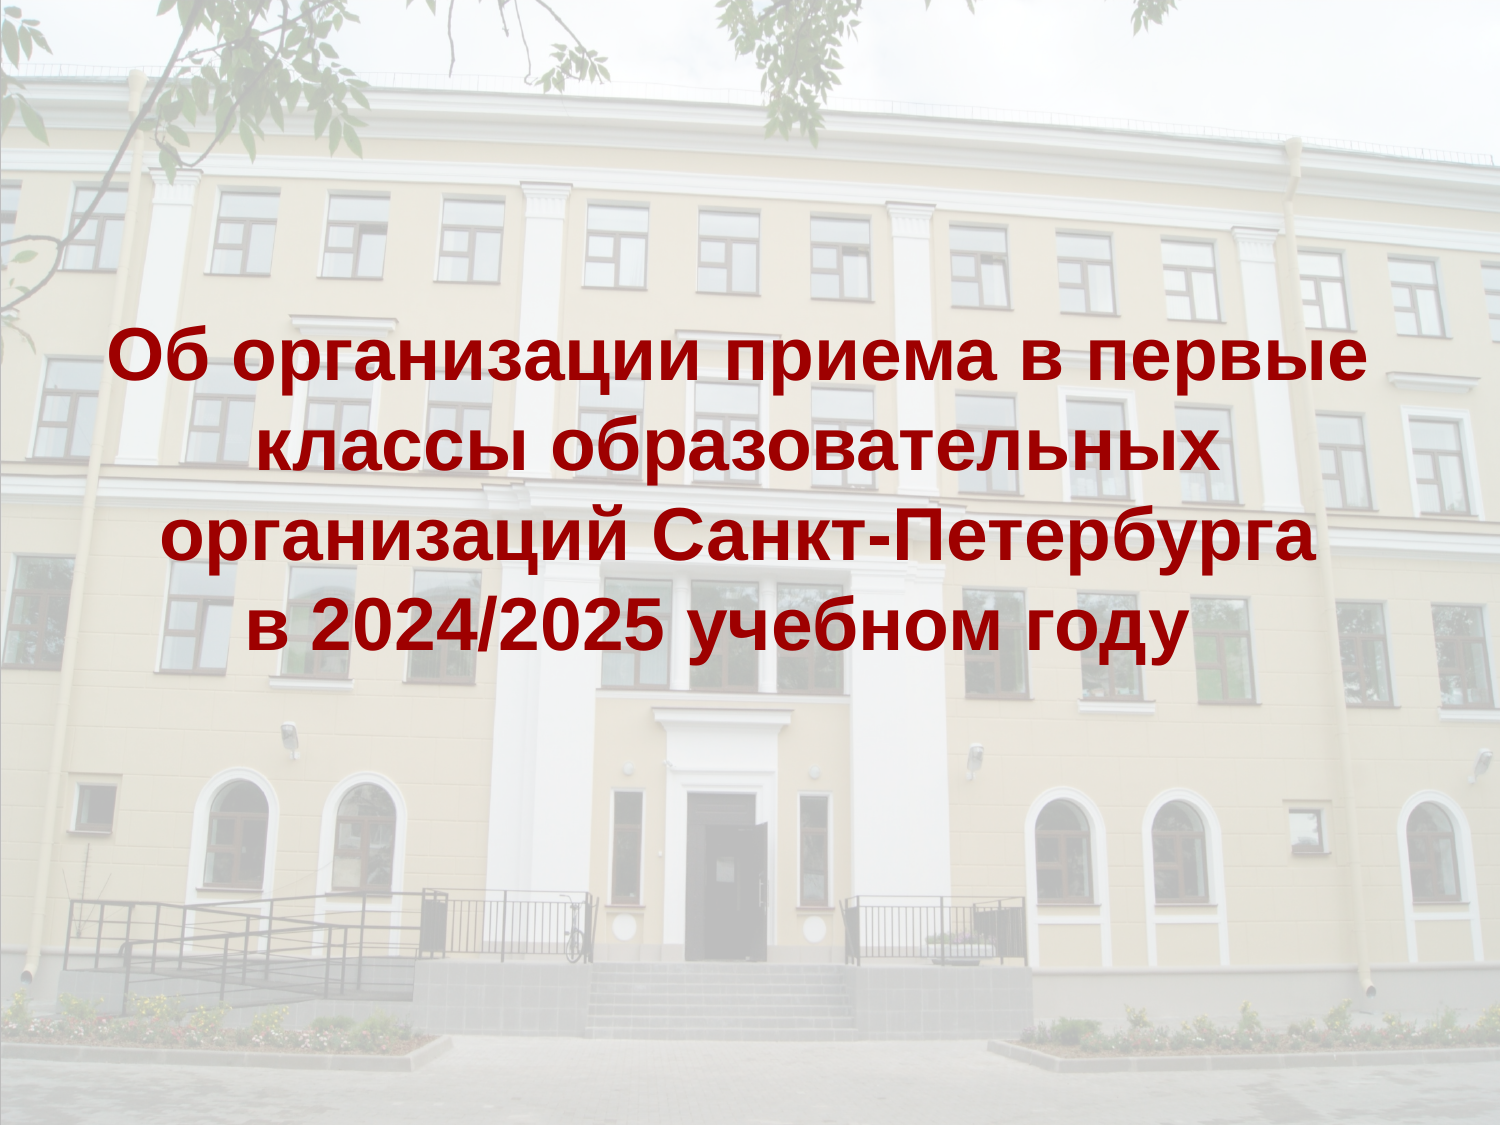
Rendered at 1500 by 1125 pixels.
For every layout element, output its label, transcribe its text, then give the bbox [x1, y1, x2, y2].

text_box Об организации приема в первые классы образовательных организаций Санкт-Петербурга в 2024/2025 учебном году [41, 267, 1436, 705]
